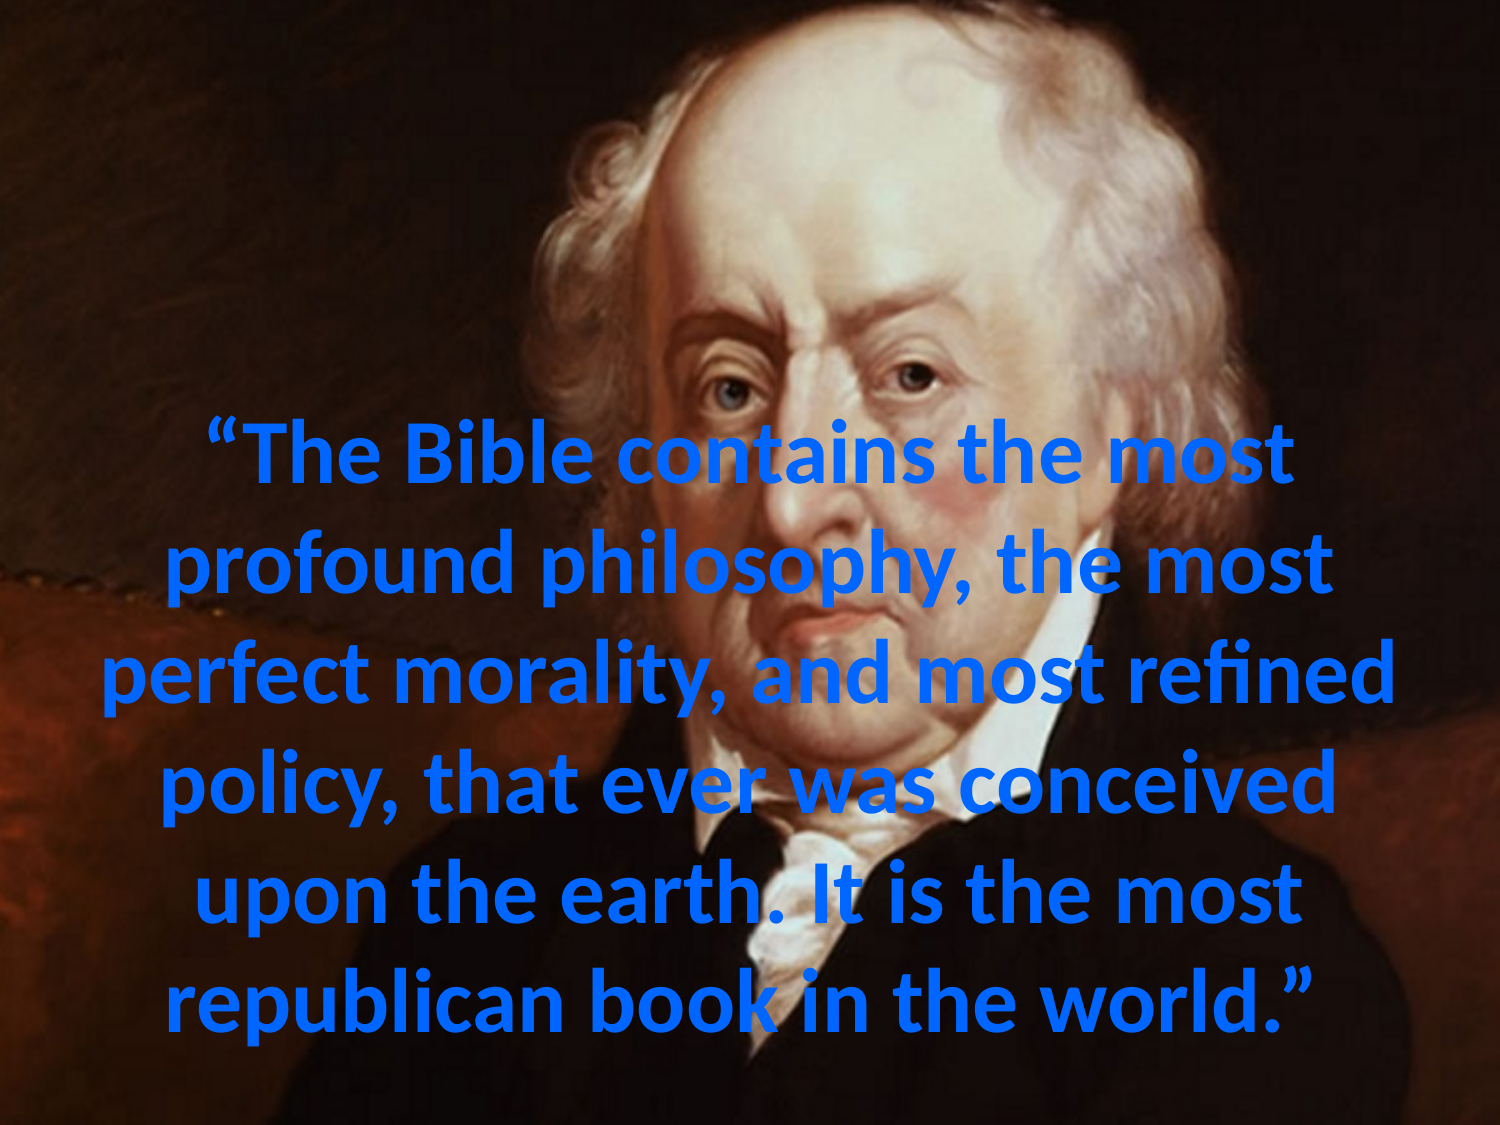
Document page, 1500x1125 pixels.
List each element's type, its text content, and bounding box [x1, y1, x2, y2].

title “The Bible contains the most profound philosophy, the most perfect morality, and most refined policy, that ever was conceived upon the earth. It is the most republican book in the world.” [75, 367, 1425, 1075]
picture [0, 0, 1500, 1125]
